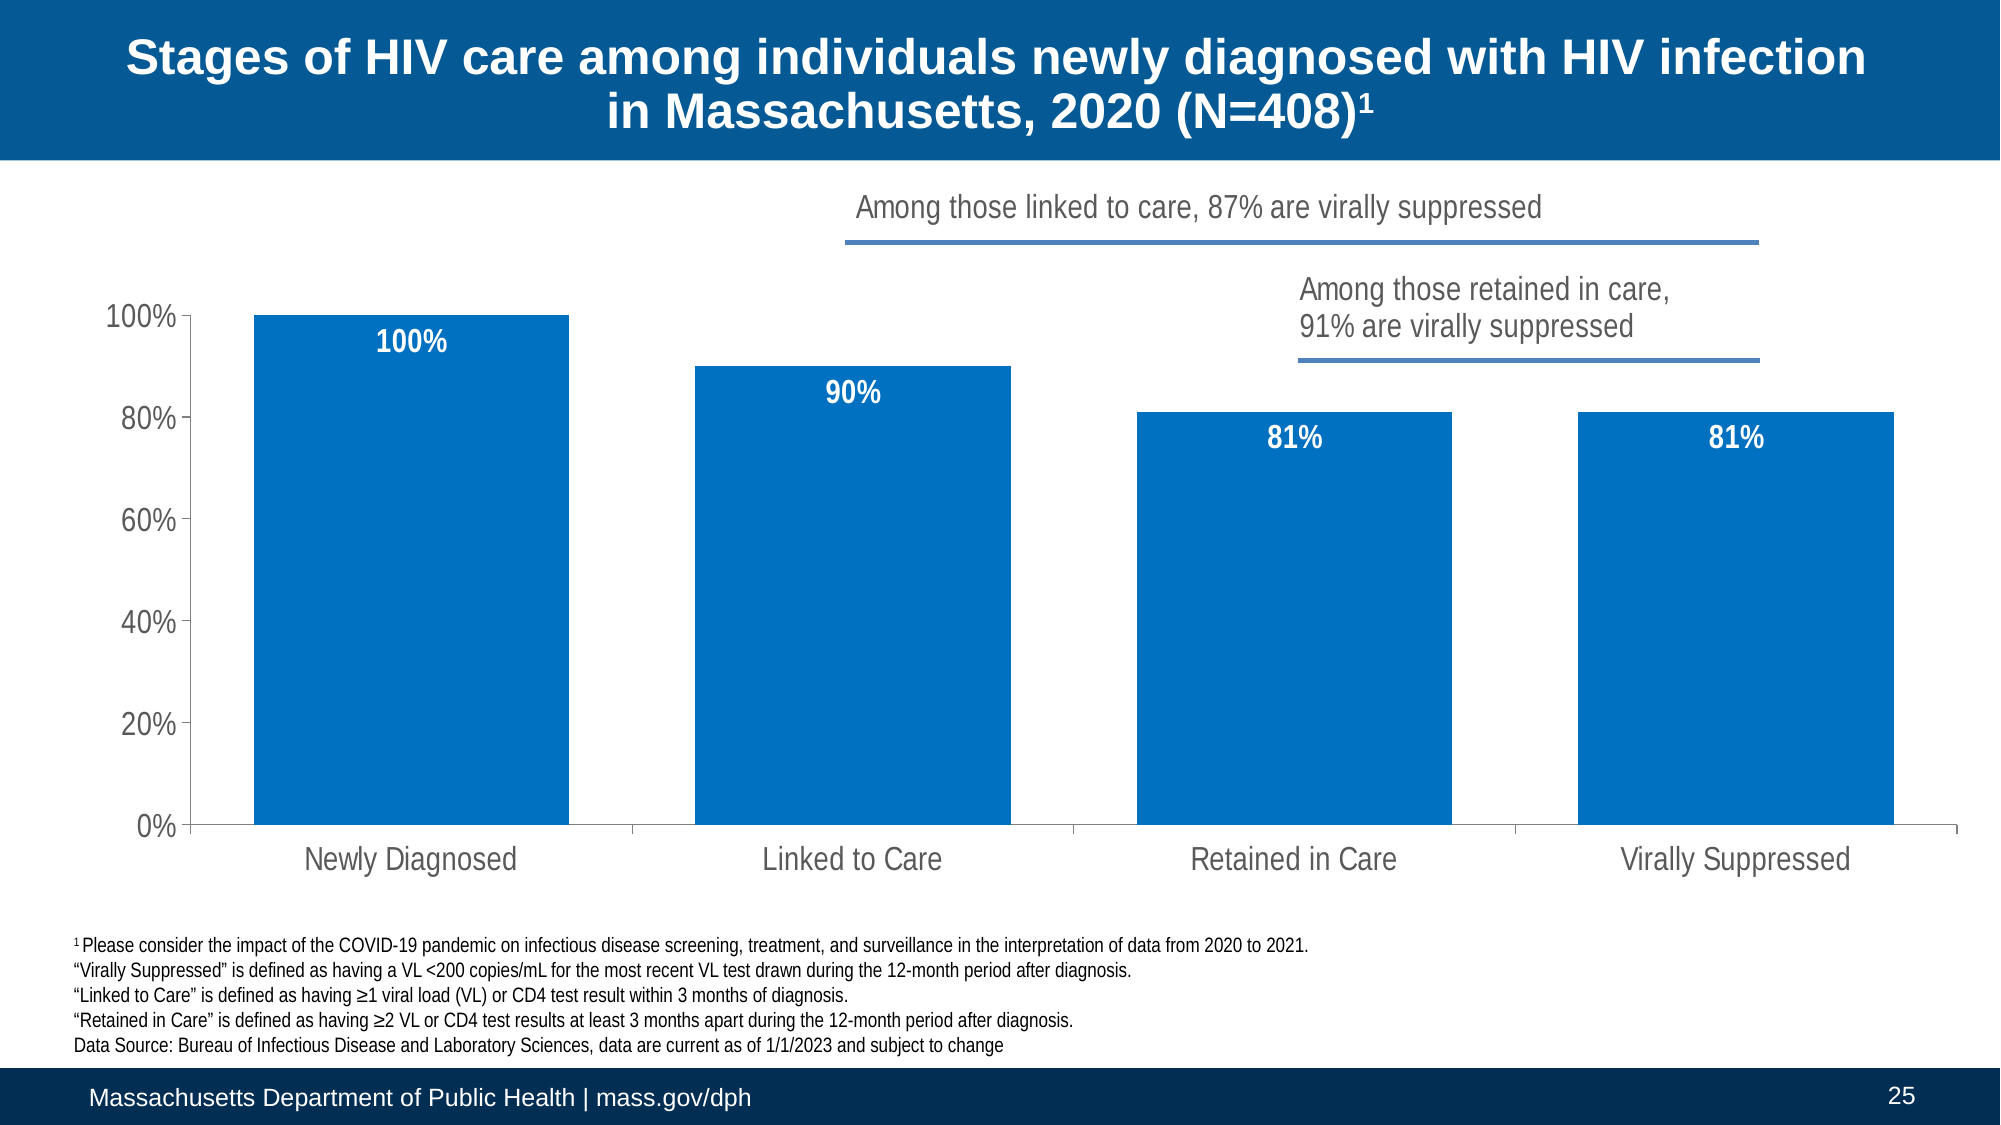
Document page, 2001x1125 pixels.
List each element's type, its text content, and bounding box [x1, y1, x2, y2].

title Stages of HIV care among individuals newly diagnosed with HIV infection in Massachusetts, 2020 (N=408)1 [97, 13, 1898, 157]
chart [24, 174, 1958, 918]
slide_number 25 [1482, 1065, 1931, 1125]
text_box 1 Please consider the impact of the COVID-19 pandemic on infectious disease screening, treatment, and surveillance in the interpretation of data from 2020 to 2021. “Virally Suppressed” is defined as having a VL <200 copies/mL for the most recent VL test drawn during the 12-month period after diagnosis. “Linked to Care” is defined as having ≥1 viral load (VL) or CD4 test result within 3 months of diagnosis. “Retained in Care” is defined as having ≥2 VL or CD4 test results at least 3 months apart during the 12-month period after diagnosis. Data Source: Bureau of Infectious Disease and Laboratory Sciences, data are current as of 1/1/2023 and subject to change [59, 924, 1941, 1065]
